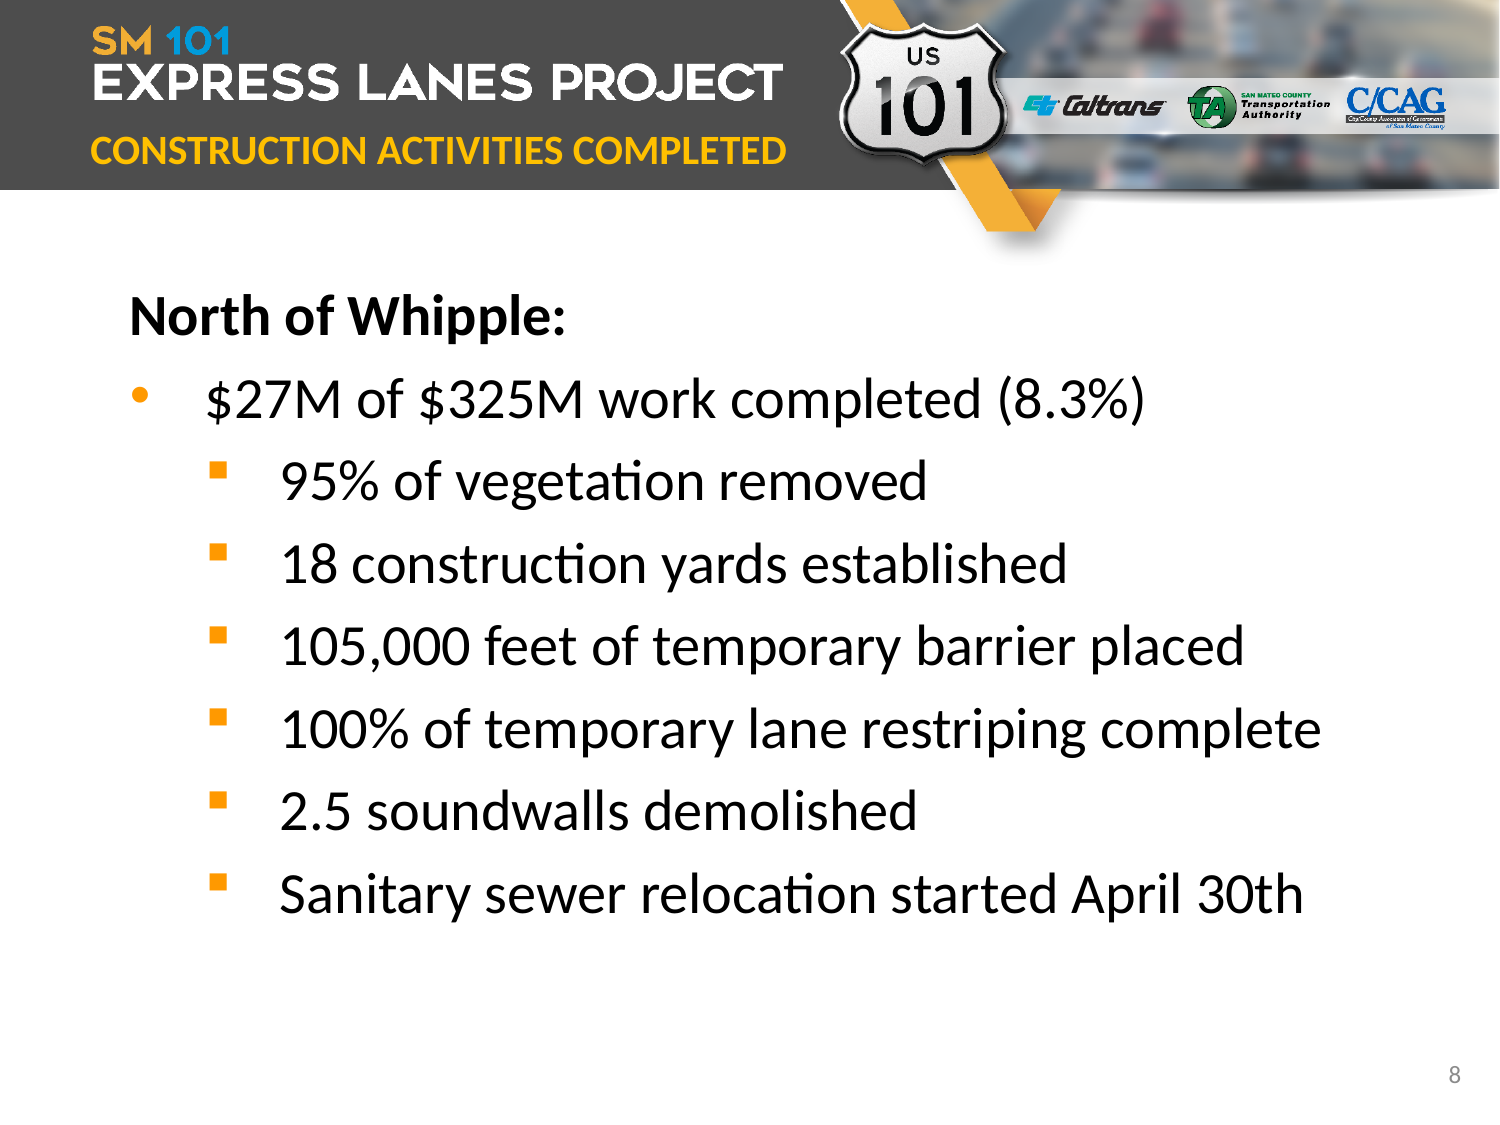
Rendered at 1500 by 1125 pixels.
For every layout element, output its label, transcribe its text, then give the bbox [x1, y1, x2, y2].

slide_number 8 [1138, 1043, 1477, 1104]
text_box North of Whipple: $27M of $325M work completed (8.3%) 95% of vegetation removed 18 construction yards established 105,000 feet of temporary barrier placed 100% of temporary lane restriping complete 2.5 soundwalls demolished Sanitary sewer relocation started April 30th [19, 269, 1356, 933]
picture [0, 0, 1500, 1125]
text_box CONSTRUCTION ACTIVITIES COMPLETED [75, 115, 848, 181]
